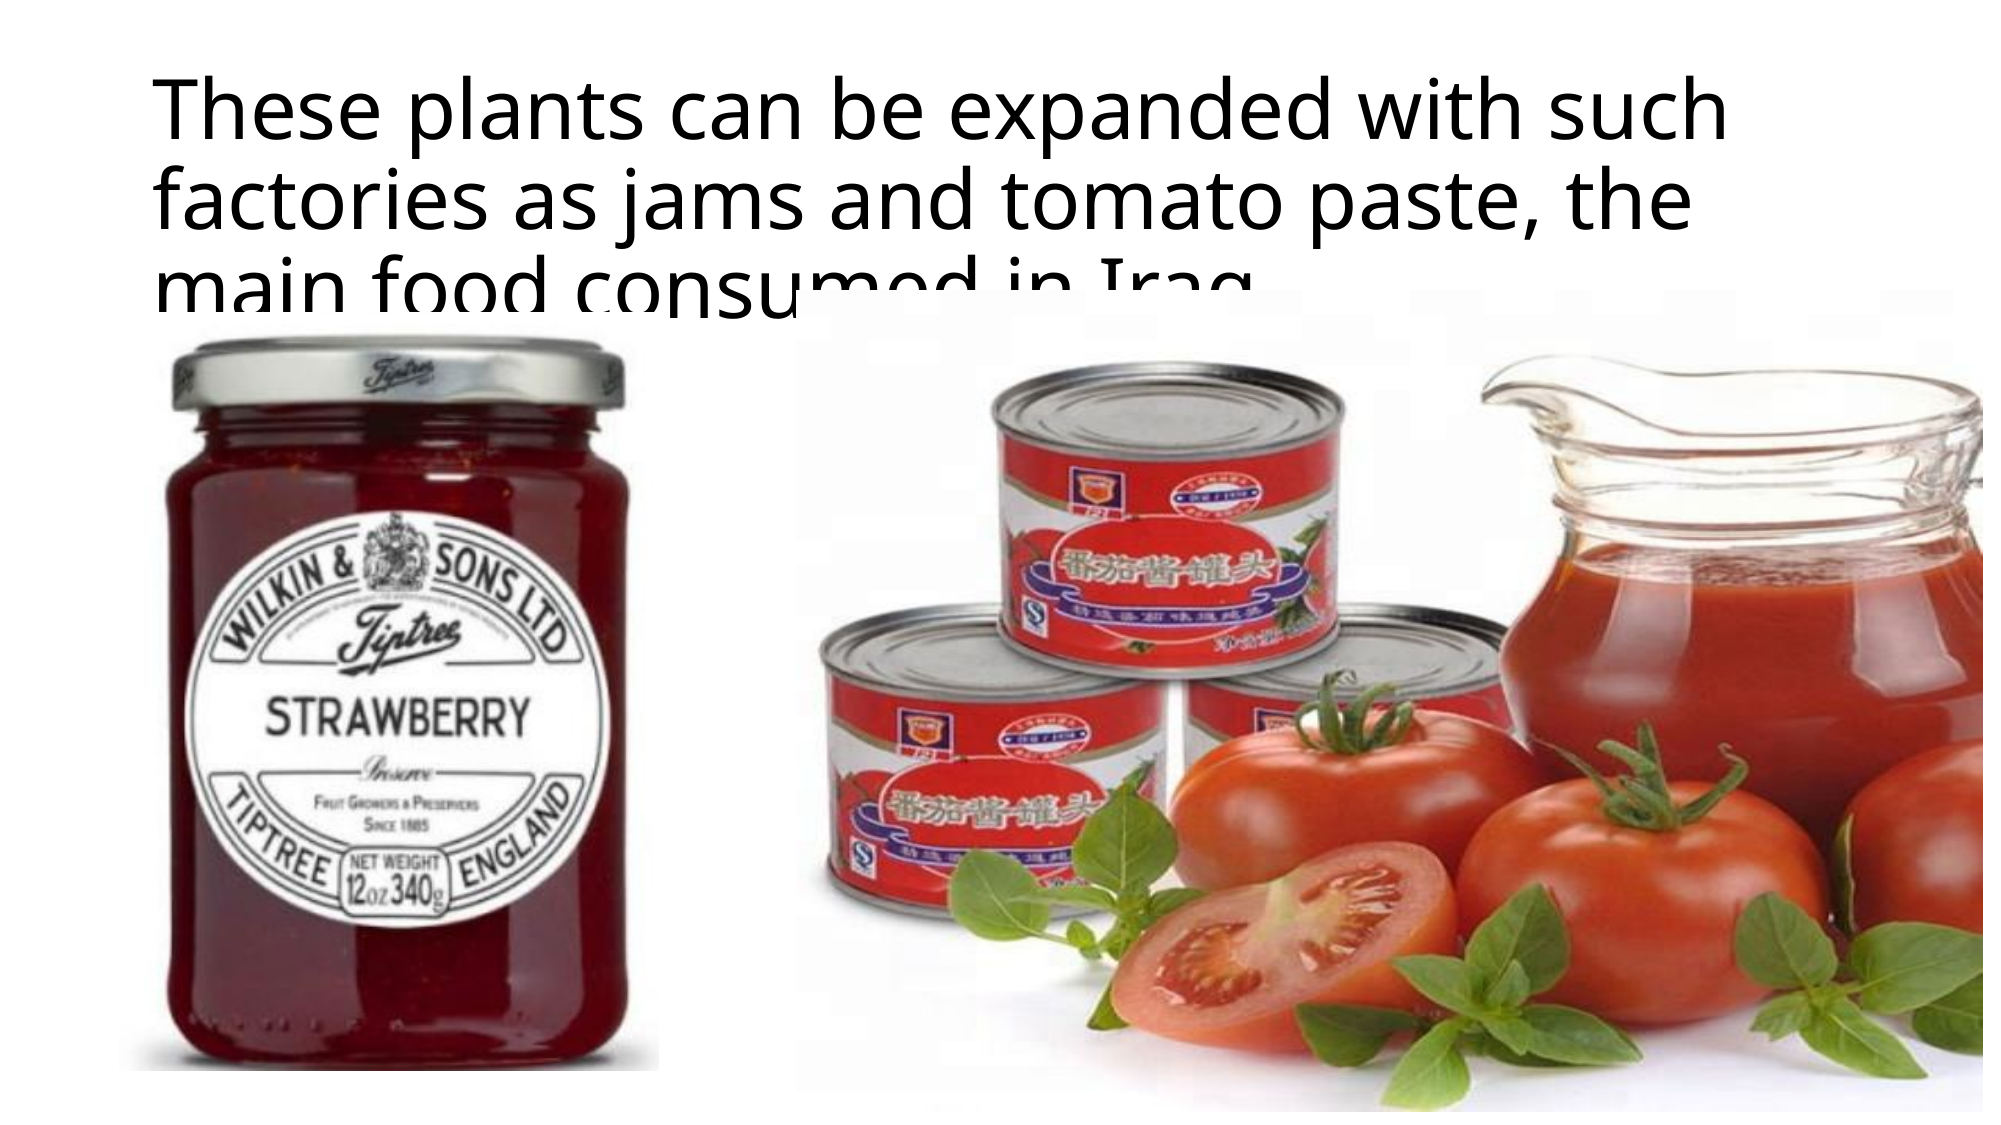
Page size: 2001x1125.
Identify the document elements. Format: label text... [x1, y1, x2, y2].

list These plants can be expanded with such factories as jams and tomato paste, the main food consumed in Iraq [137, 59, 1909, 1030]
picture [119, 312, 659, 1071]
picture [796, 290, 1983, 1112]
